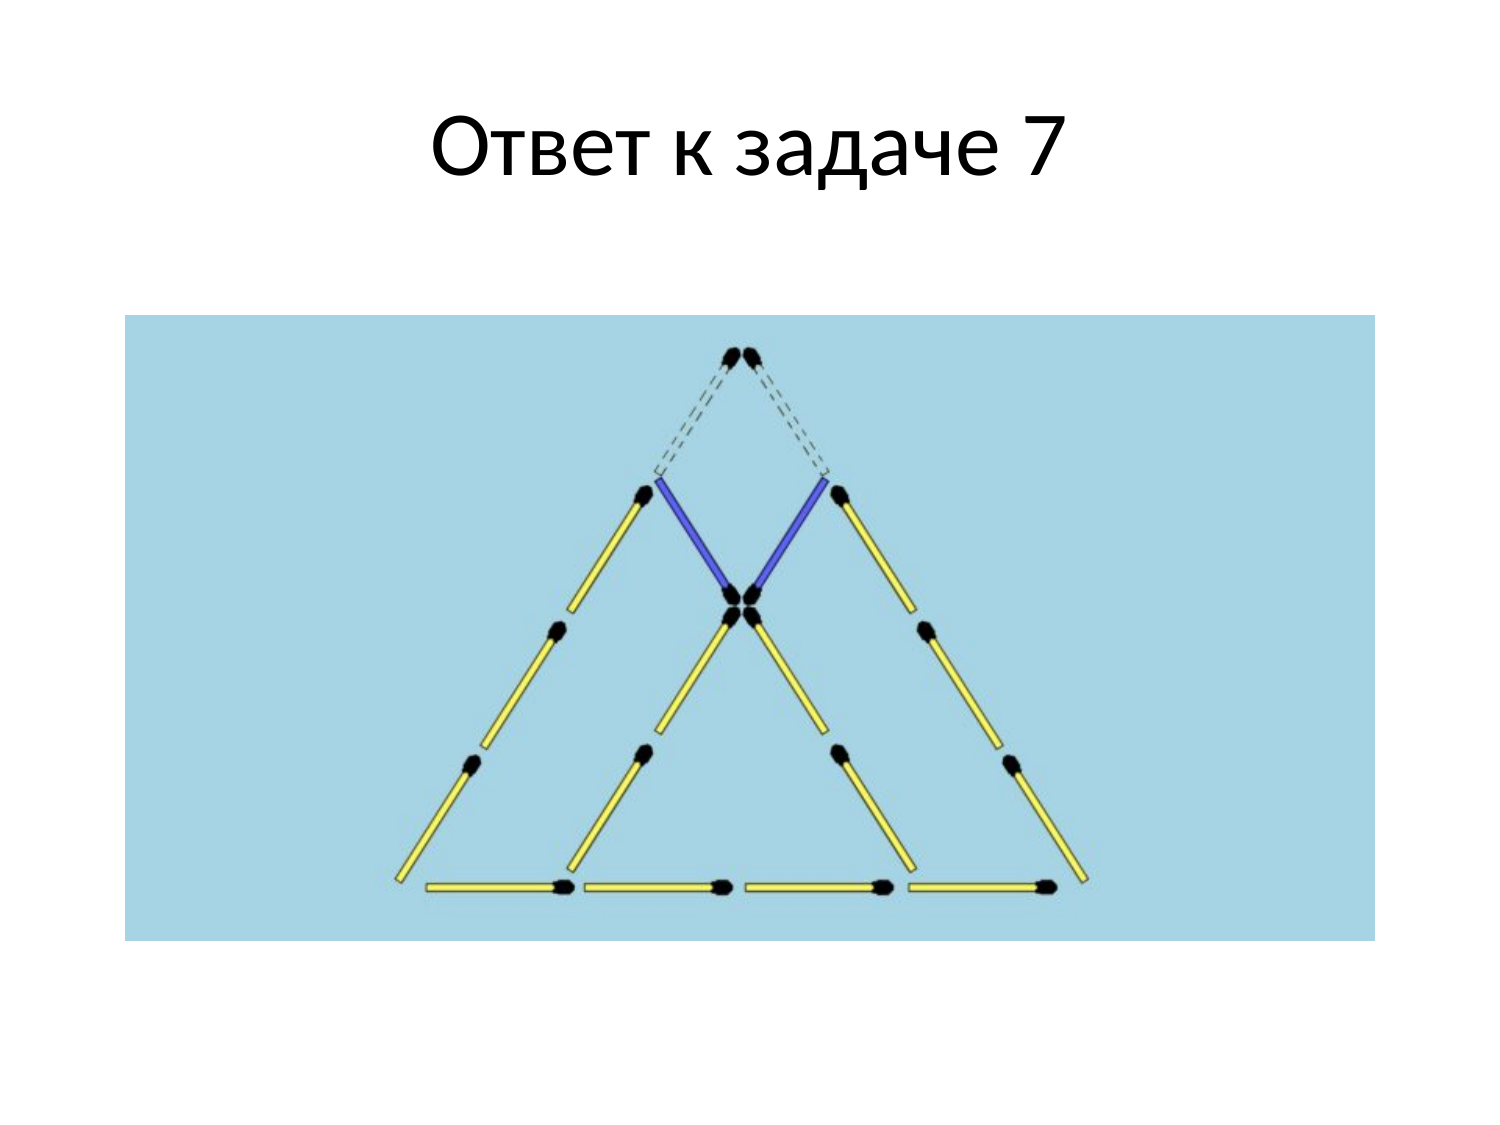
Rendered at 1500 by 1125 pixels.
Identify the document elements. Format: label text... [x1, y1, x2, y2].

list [124, 315, 1376, 941]
title Ответ к задаче 7 [75, 45, 1425, 233]
